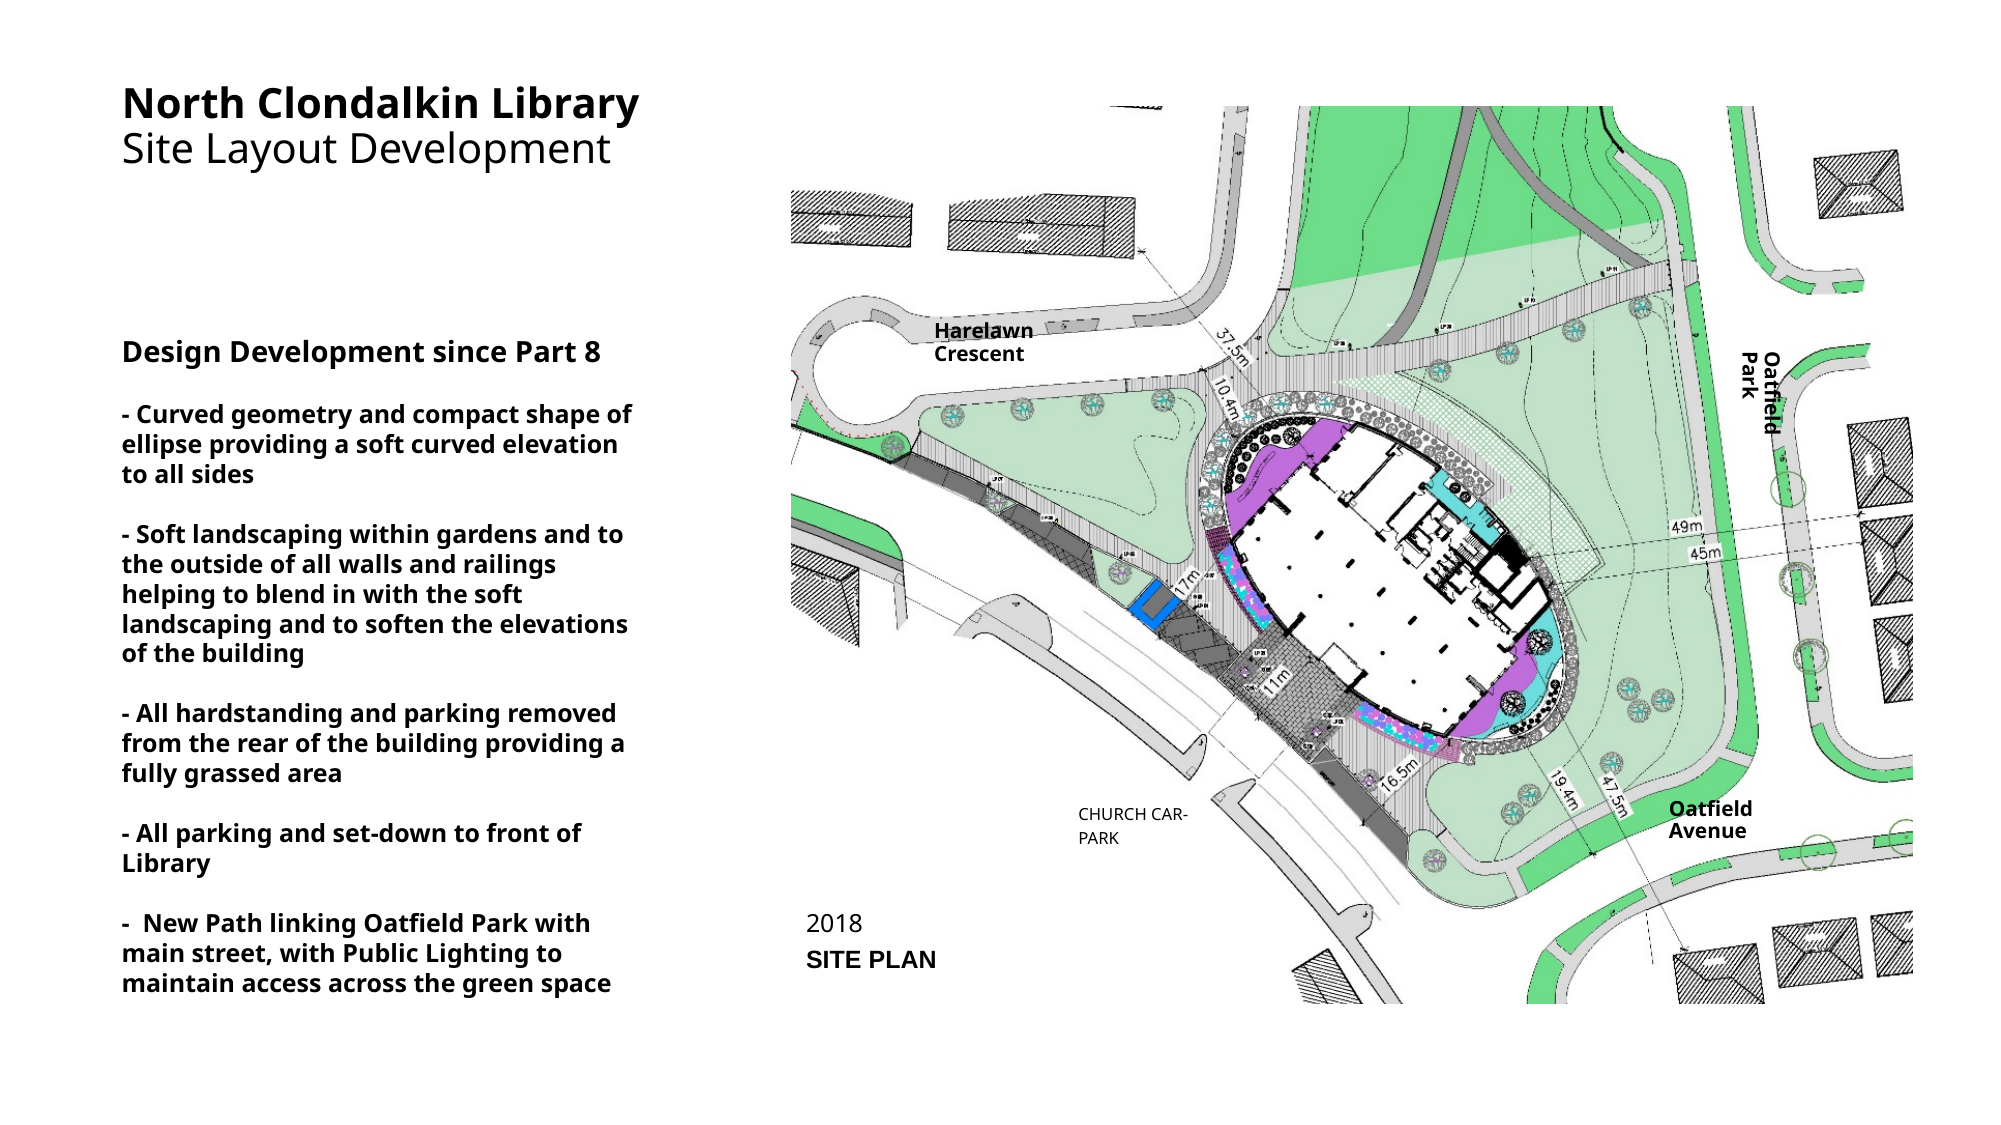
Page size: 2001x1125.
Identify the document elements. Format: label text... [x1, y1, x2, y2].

picture [790, 106, 1913, 1004]
text_box Design Development since Part 8 - Curved geometry and compact shape of ellipse providing a soft curved elevation to all sides - Soft landscaping within gardens and to the outside of all walls and railings helping to blend in with the soft landscaping and to soften the elevations of the building - All hardstanding and parking removed from the rear of the building providing a fully grassed area - All parking and set-down to front of Library - New Path linking Oatfield Park with main street, with Public Lighting to maintain access across the green space [106, 256, 652, 1005]
text_box North Clondalkin Library Site Layout Development [106, 66, 676, 188]
